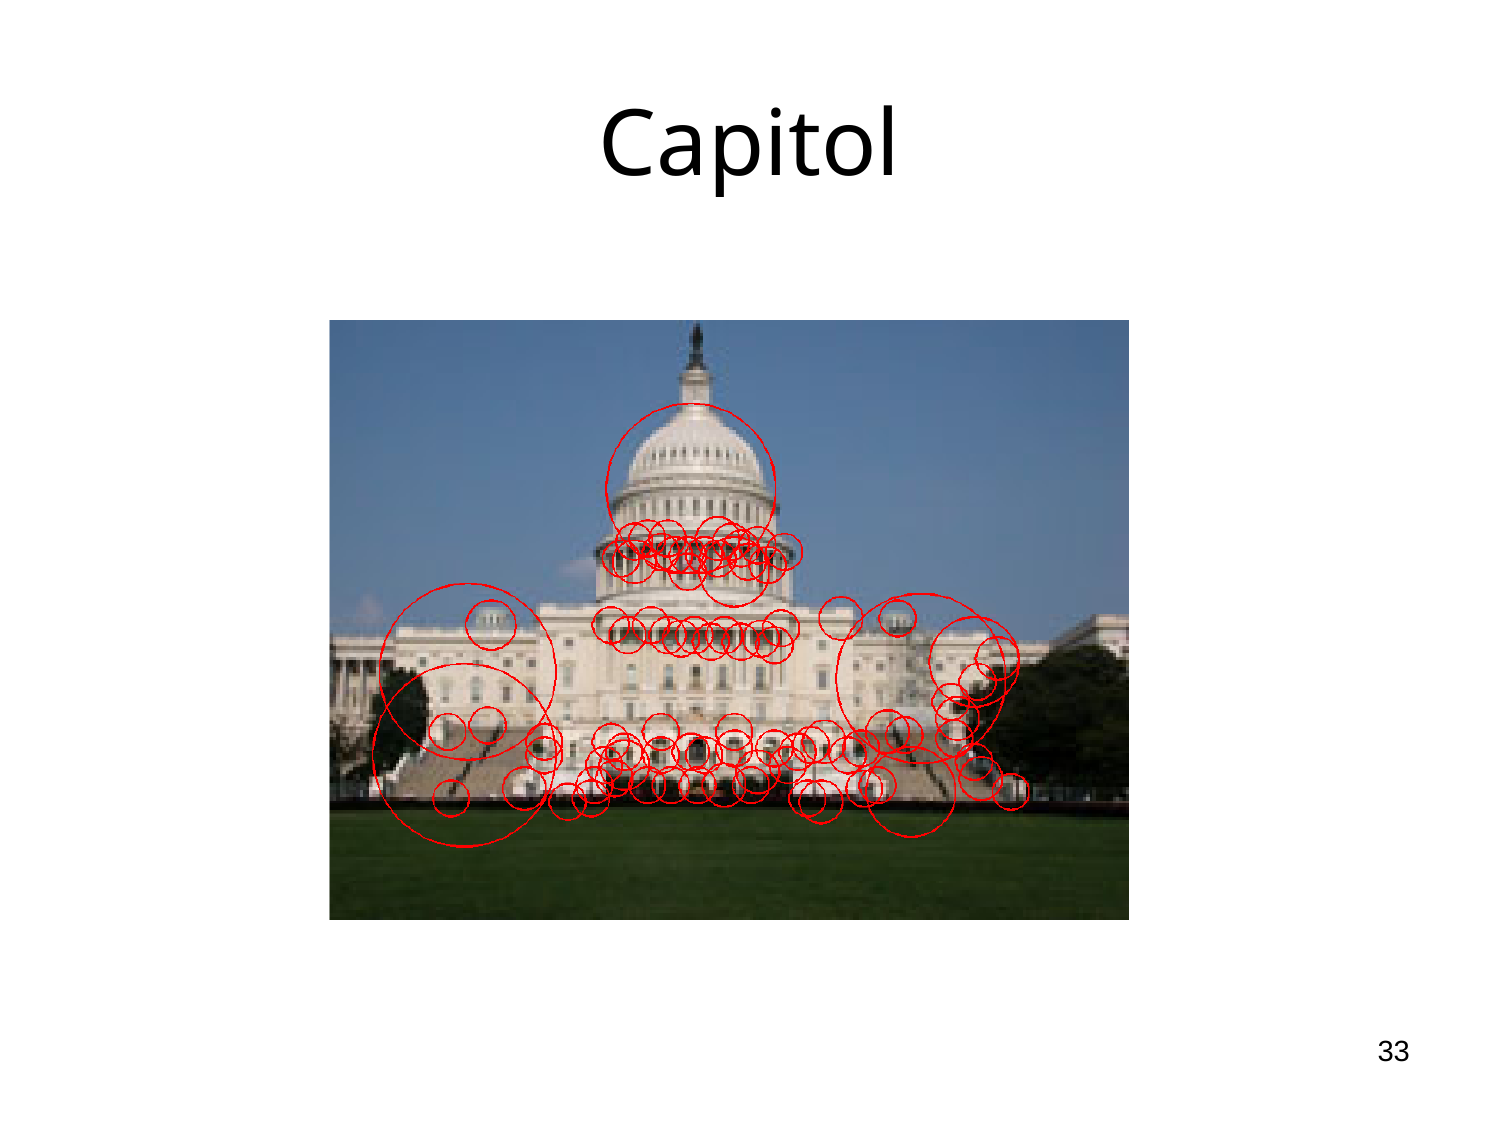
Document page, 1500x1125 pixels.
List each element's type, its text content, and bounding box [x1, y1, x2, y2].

title Capitol [75, 45, 1425, 233]
slide_number 33 [1074, 1024, 1426, 1103]
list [212, 230, 1246, 1006]
